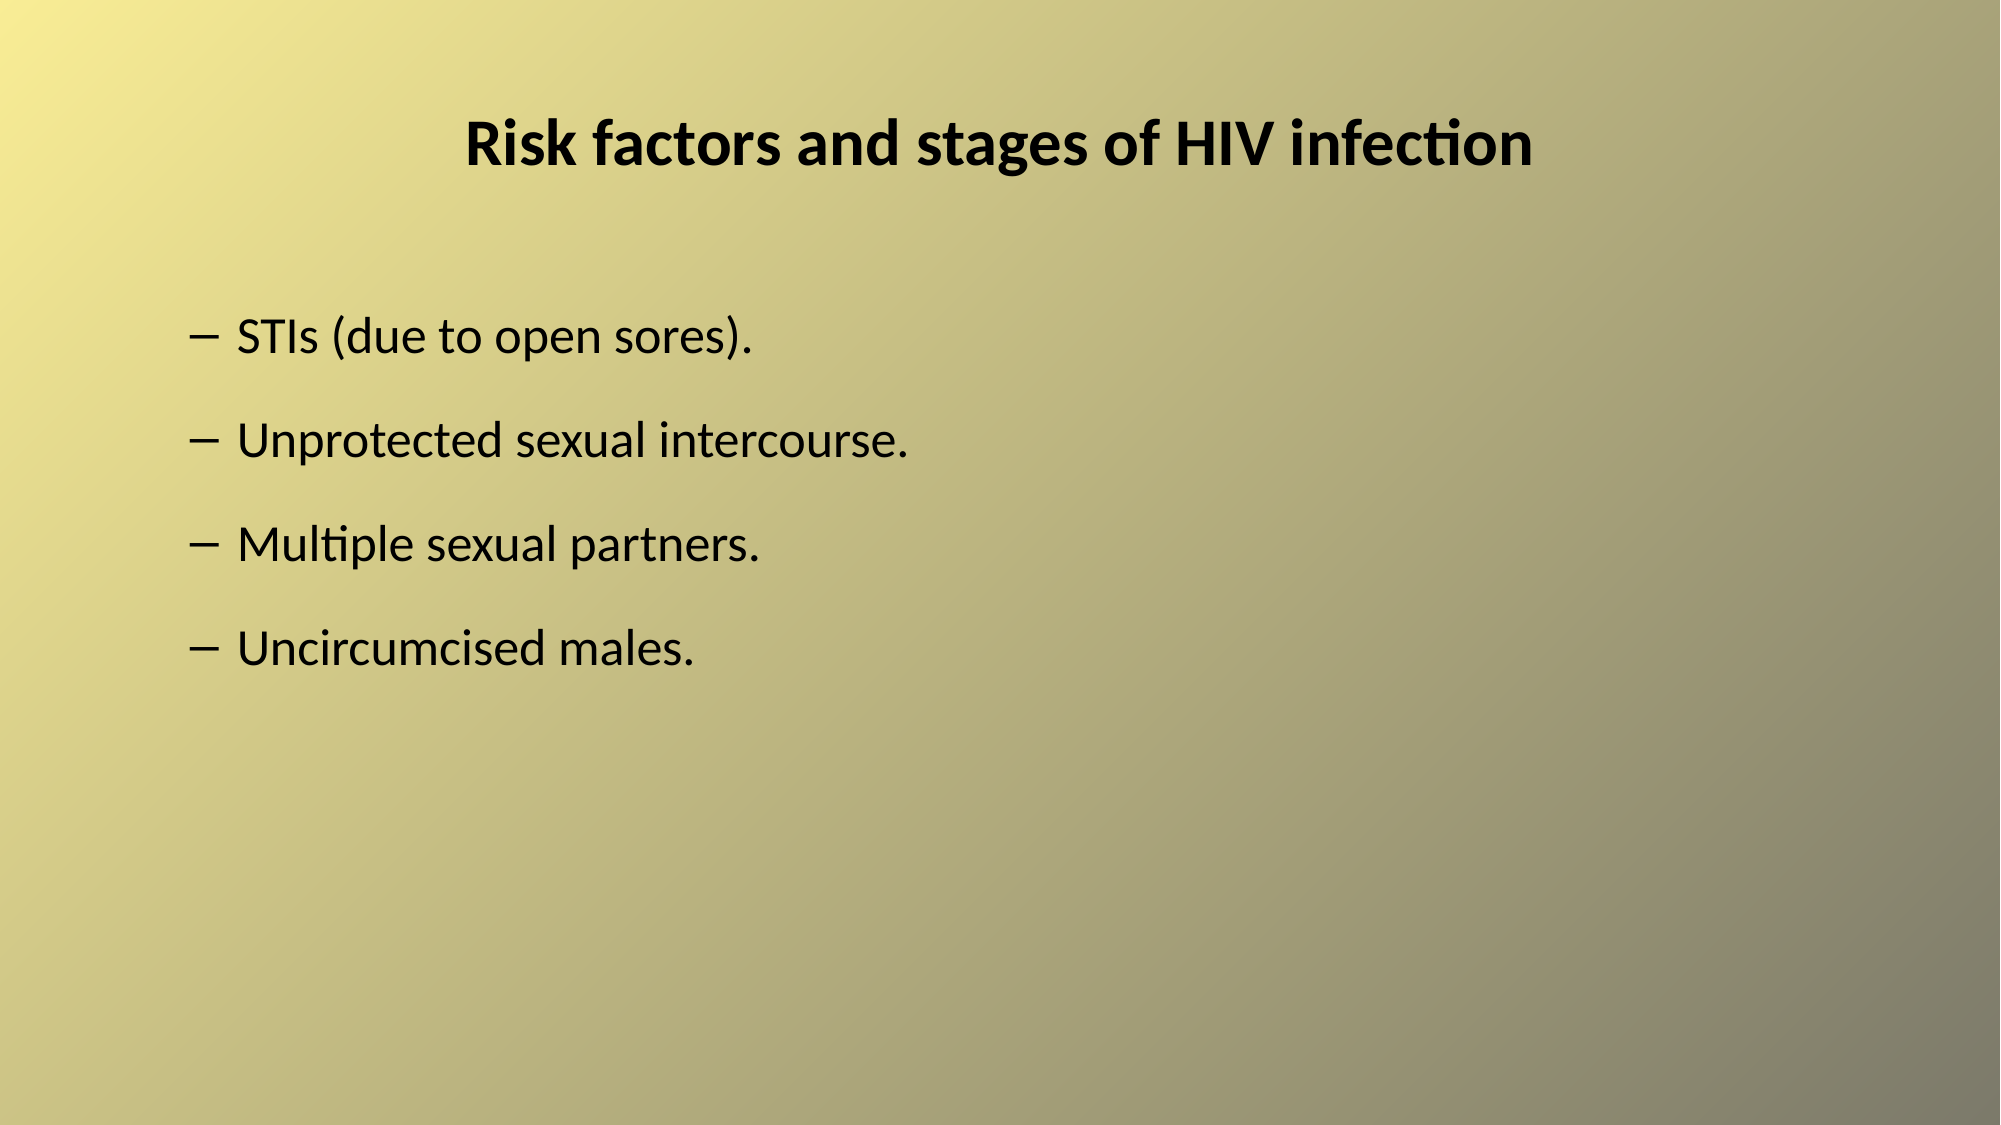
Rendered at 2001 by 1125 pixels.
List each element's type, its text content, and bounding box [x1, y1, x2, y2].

title Risk factors and stages of HIV infection [99, 45, 1900, 233]
list STIs (due to open sores). Unprotected sexual intercourse. Multiple sexual partners. Uncircumcised males. [99, 262, 1900, 1005]
